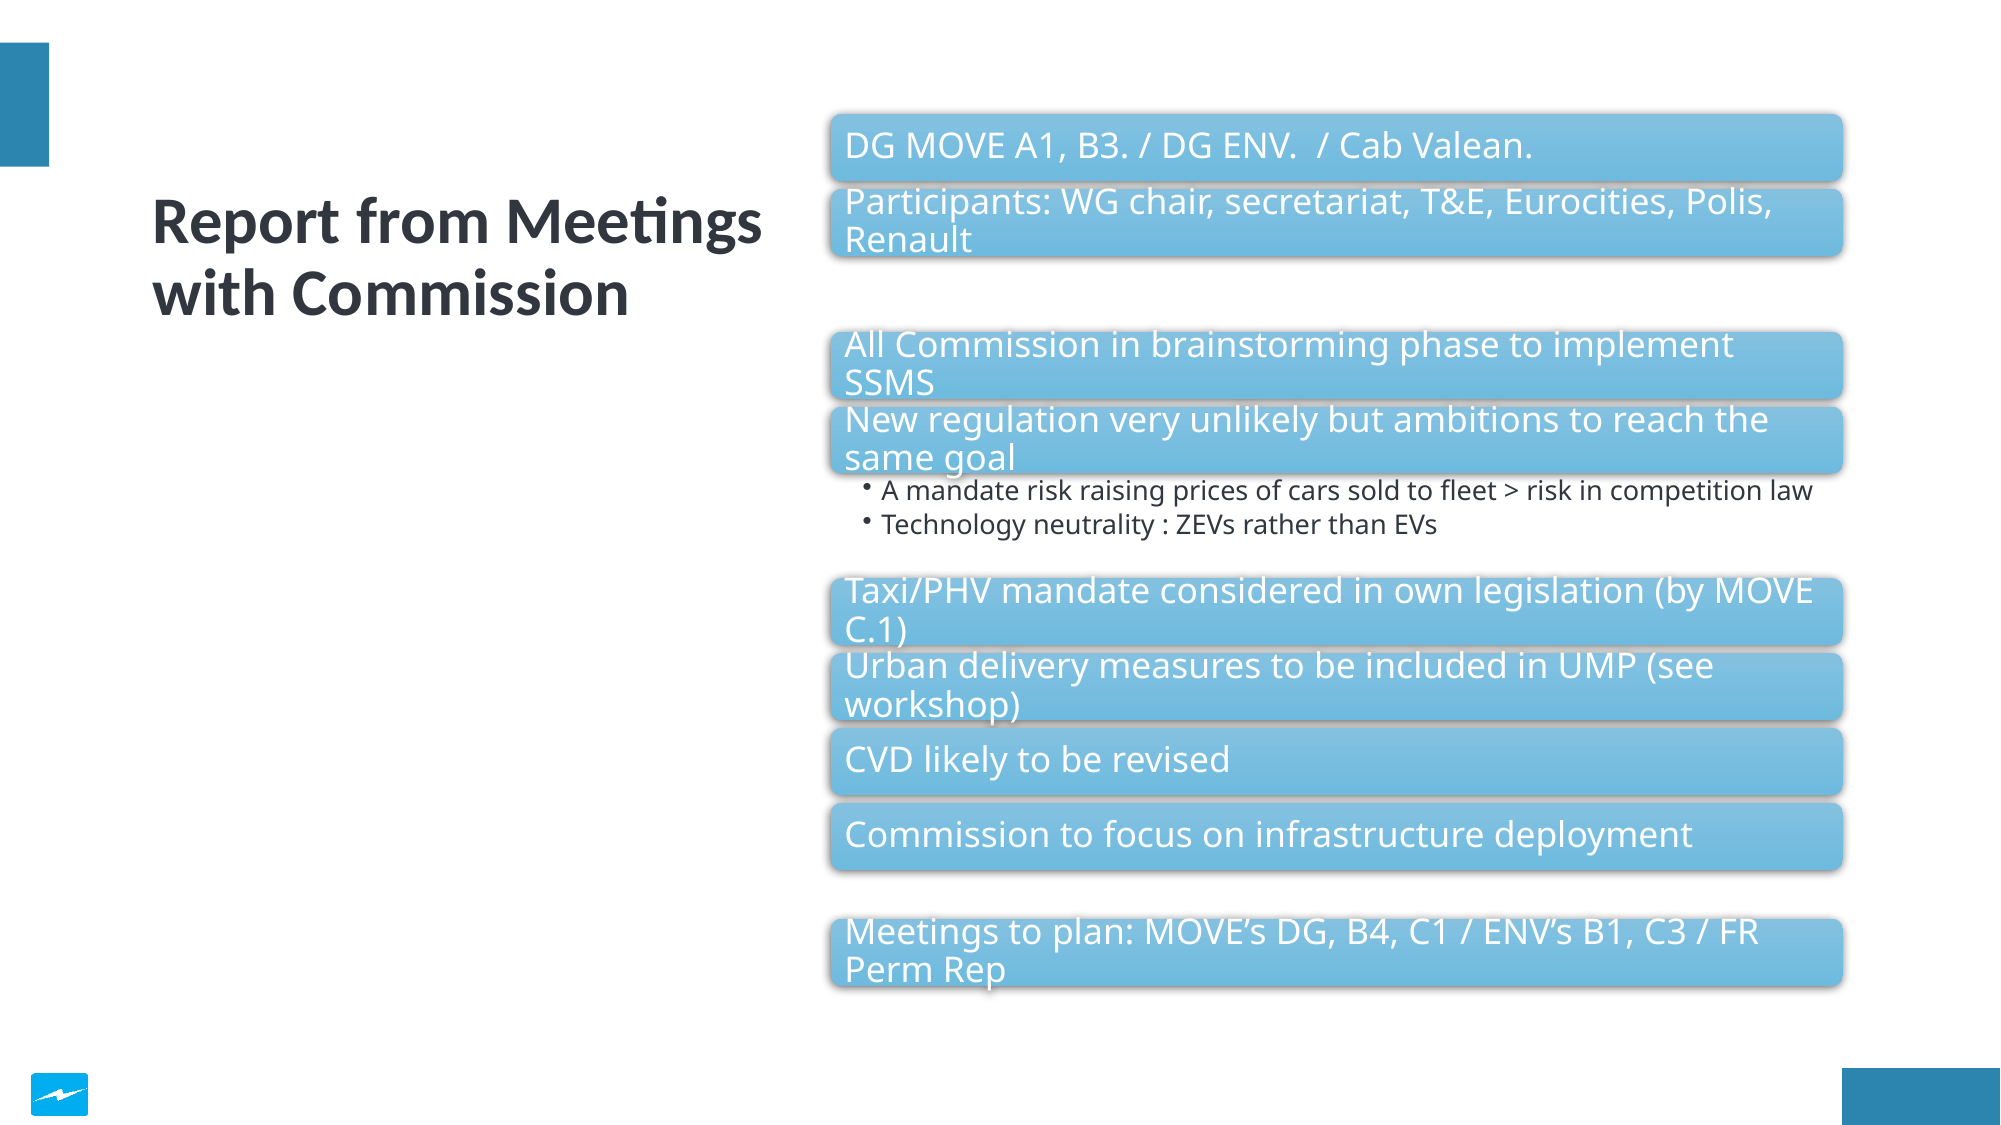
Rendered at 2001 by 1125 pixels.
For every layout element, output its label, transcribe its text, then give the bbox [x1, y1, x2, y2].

text_box Taxi/PHV mandate considered in own legislation (by MOVE C.1) [830, 578, 1844, 645]
text_box Meetings to plan: MOVE’s DG, B4, C1 / ENV’s B1, C3 / FR Perm Rep [830, 918, 1844, 986]
text_box Urban delivery measures to be included in UMP (see workshop) [830, 652, 1844, 720]
text_box New regulation very unlikely but ambitions to reach the same goal [830, 406, 1844, 473]
text_box All Commission in brainstorming phase to implement SSMS [830, 331, 1844, 399]
text_box A mandate risk raising prices of cars sold to fleet > risk in competition law Technology neutrality : ZEVs rather than EVs [830, 473, 1844, 547]
text_box Participants: WG chair, secretariat, T&E, Eurocities, Polis, Renault [830, 188, 1844, 256]
picture [46, 1090, 72, 1099]
title Report from Meetings with Commission [137, 75, 783, 338]
text_box DG MOVE A1, B3. / DG ENV. / Cab Valean. [830, 113, 1844, 181]
text_box CVD likely to be revised [830, 727, 1844, 795]
text_box Commission to focus on infrastructure deployment [830, 802, 1844, 870]
